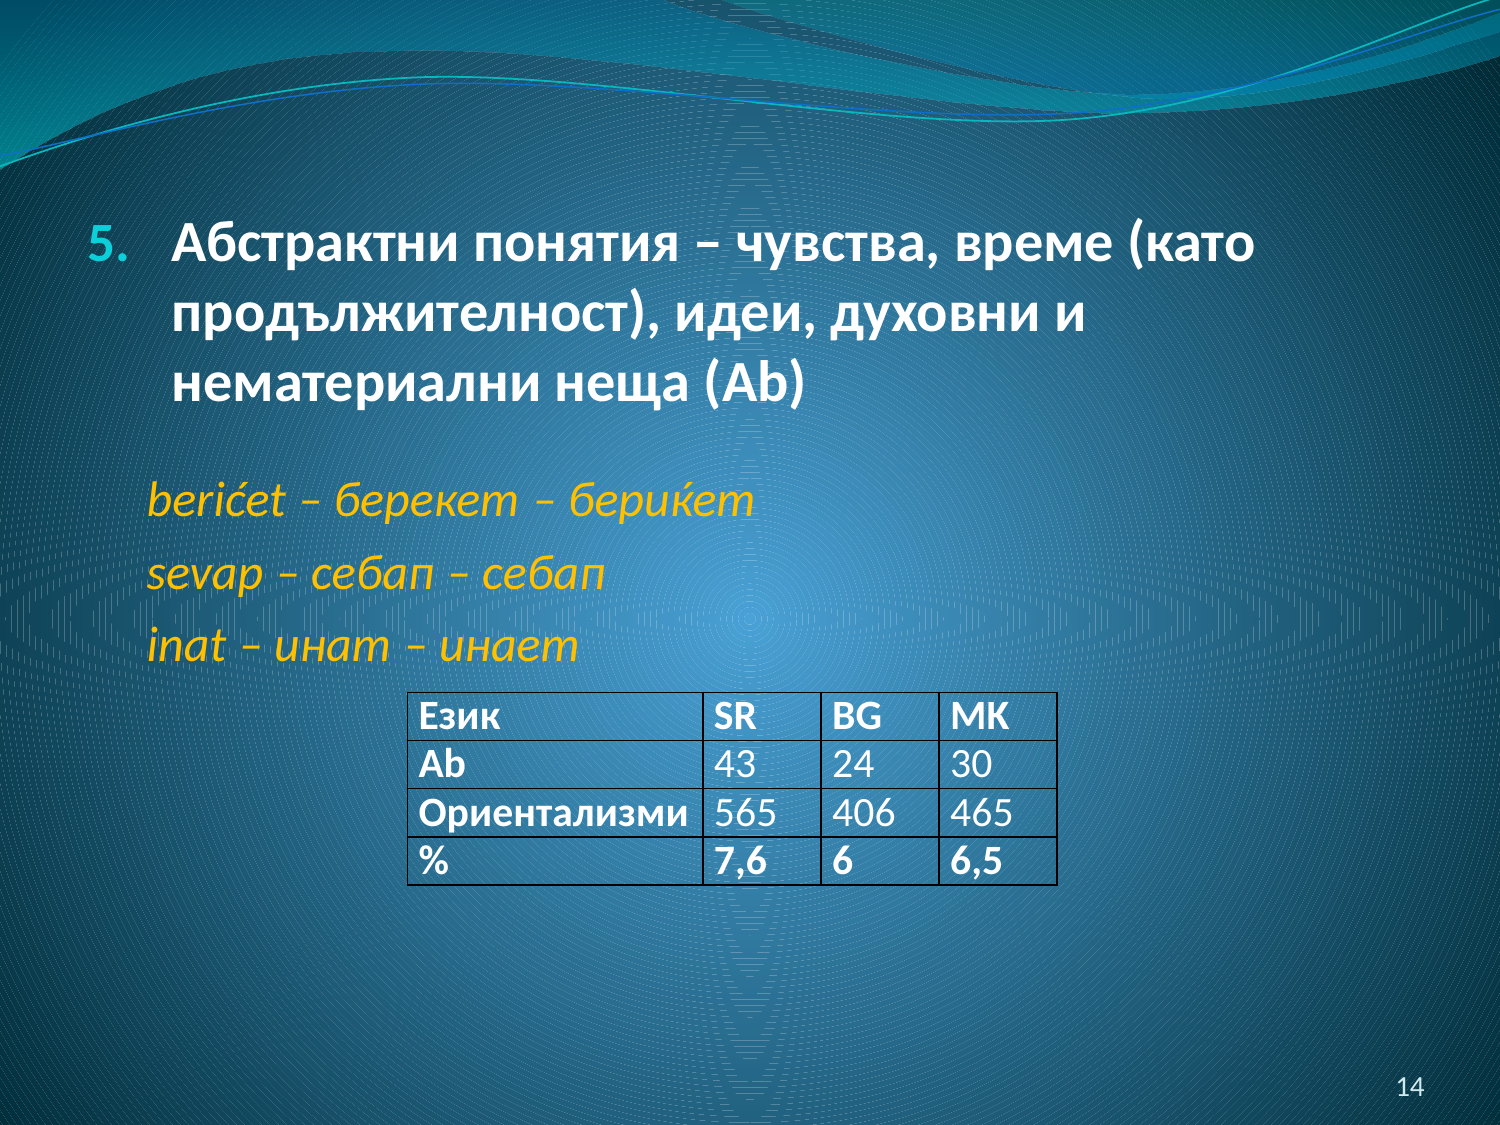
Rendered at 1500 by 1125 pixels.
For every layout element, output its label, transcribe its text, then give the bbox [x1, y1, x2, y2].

table_cell Ab [408, 741, 702, 788]
table_header Език [408, 693, 702, 740]
table_header MK [940, 693, 1056, 740]
table_cell 406 [822, 789, 938, 836]
table_header BG [822, 693, 938, 740]
table_cell 6 [822, 838, 938, 884]
subtitle Абстрактни понятия ‒ чувства, време (като продължителност), идеи, духовни и нематериални неща (Ab) berićet ‒ берекет ‒ бериќет sevap ‒ себап ‒ себап inat ‒ инат ‒ инает [87, 196, 1424, 1059]
table_cell 6,5 [940, 838, 1056, 884]
table_cell Ориентализми [408, 789, 702, 836]
table_header SR [704, 693, 820, 740]
slide_number 14 [1299, 1042, 1425, 1103]
table_cell 43 [704, 741, 820, 788]
table_cell 465 [940, 789, 1056, 836]
table_cell 7,6 [704, 838, 820, 884]
table_cell 30 [940, 741, 1056, 788]
table_cell 24 [822, 741, 938, 788]
table_cell 565 [704, 789, 820, 836]
table_cell % [408, 838, 702, 884]
